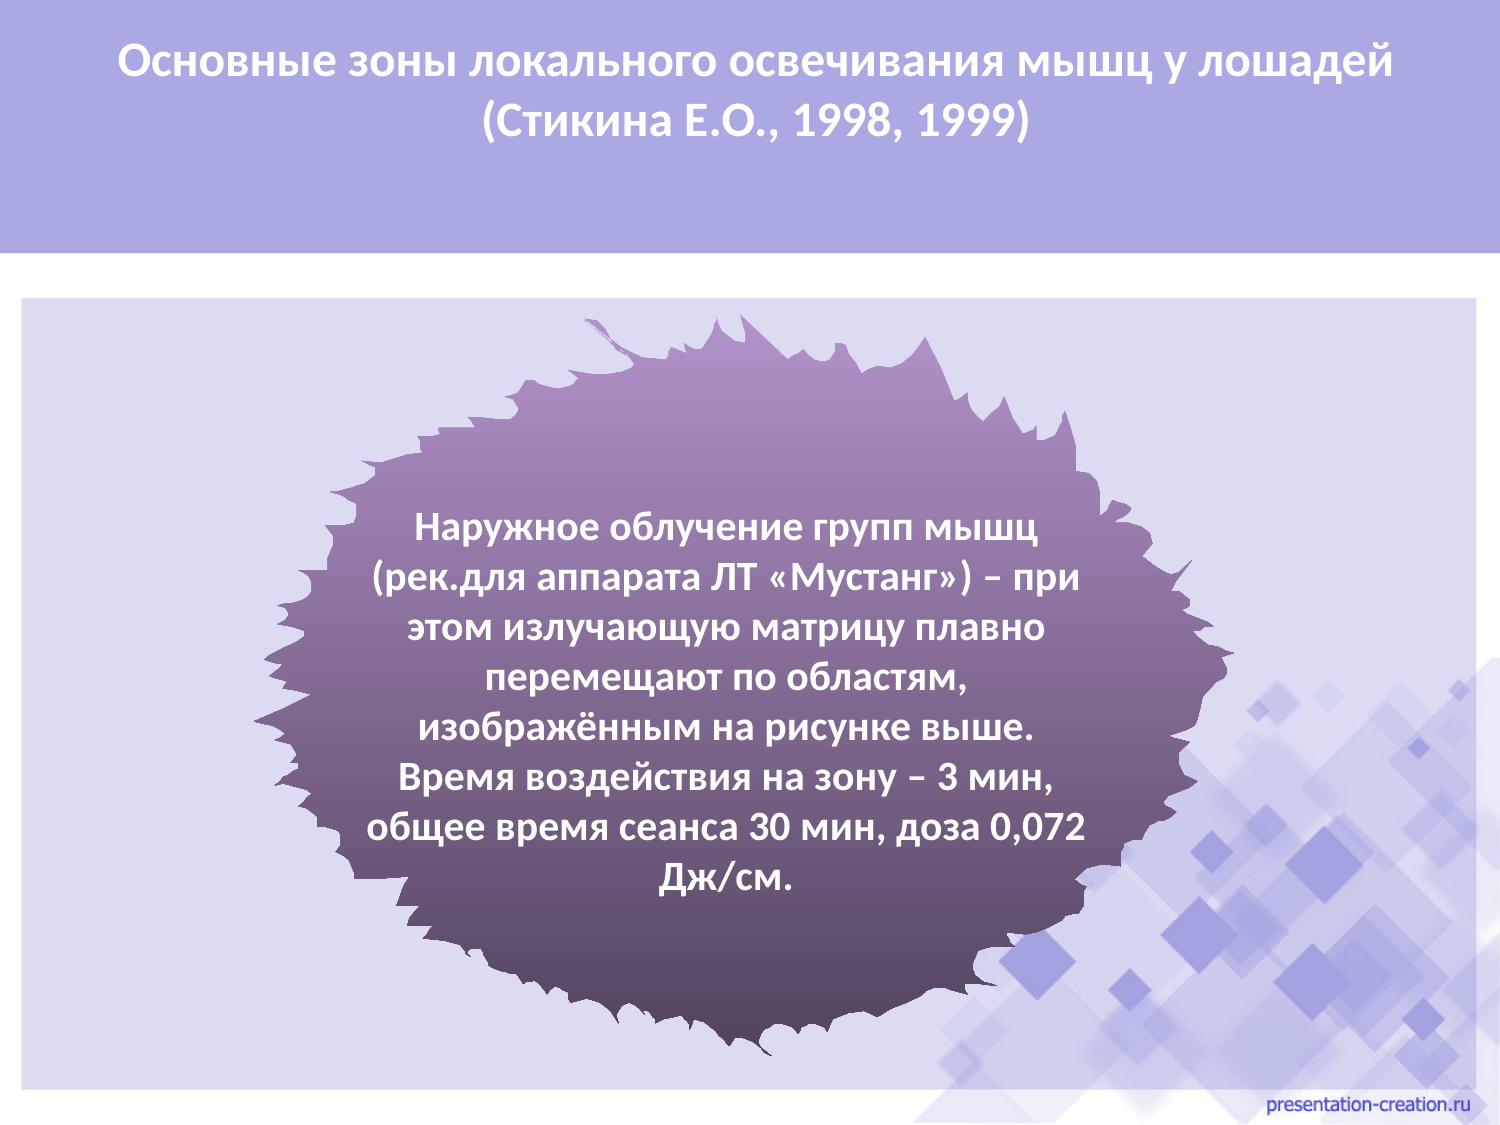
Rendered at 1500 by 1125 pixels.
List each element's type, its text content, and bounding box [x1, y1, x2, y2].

title Основные зоны локального освечивания мышц у лошадей (Стикина Е.О., 1998, 1999) [41, 19, 1471, 207]
text_box [407, 907, 1083, 1057]
text_box [253, 524, 348, 860]
text_box Наружное облучение групп мышц (рек.для аппарата ЛТ «Мустанг») – при этом излучающую матрицу плавно перемещают по областям, изображённым на рисунке выше. Время воздействия на зону – 3 мин, общее время сеанса 30 мин, доза 0,072 Дж/см. [348, 491, 1105, 907]
picture [0, 0, 1500, 1125]
text_box [330, 314, 1100, 500]
text_box [1105, 500, 1235, 867]
